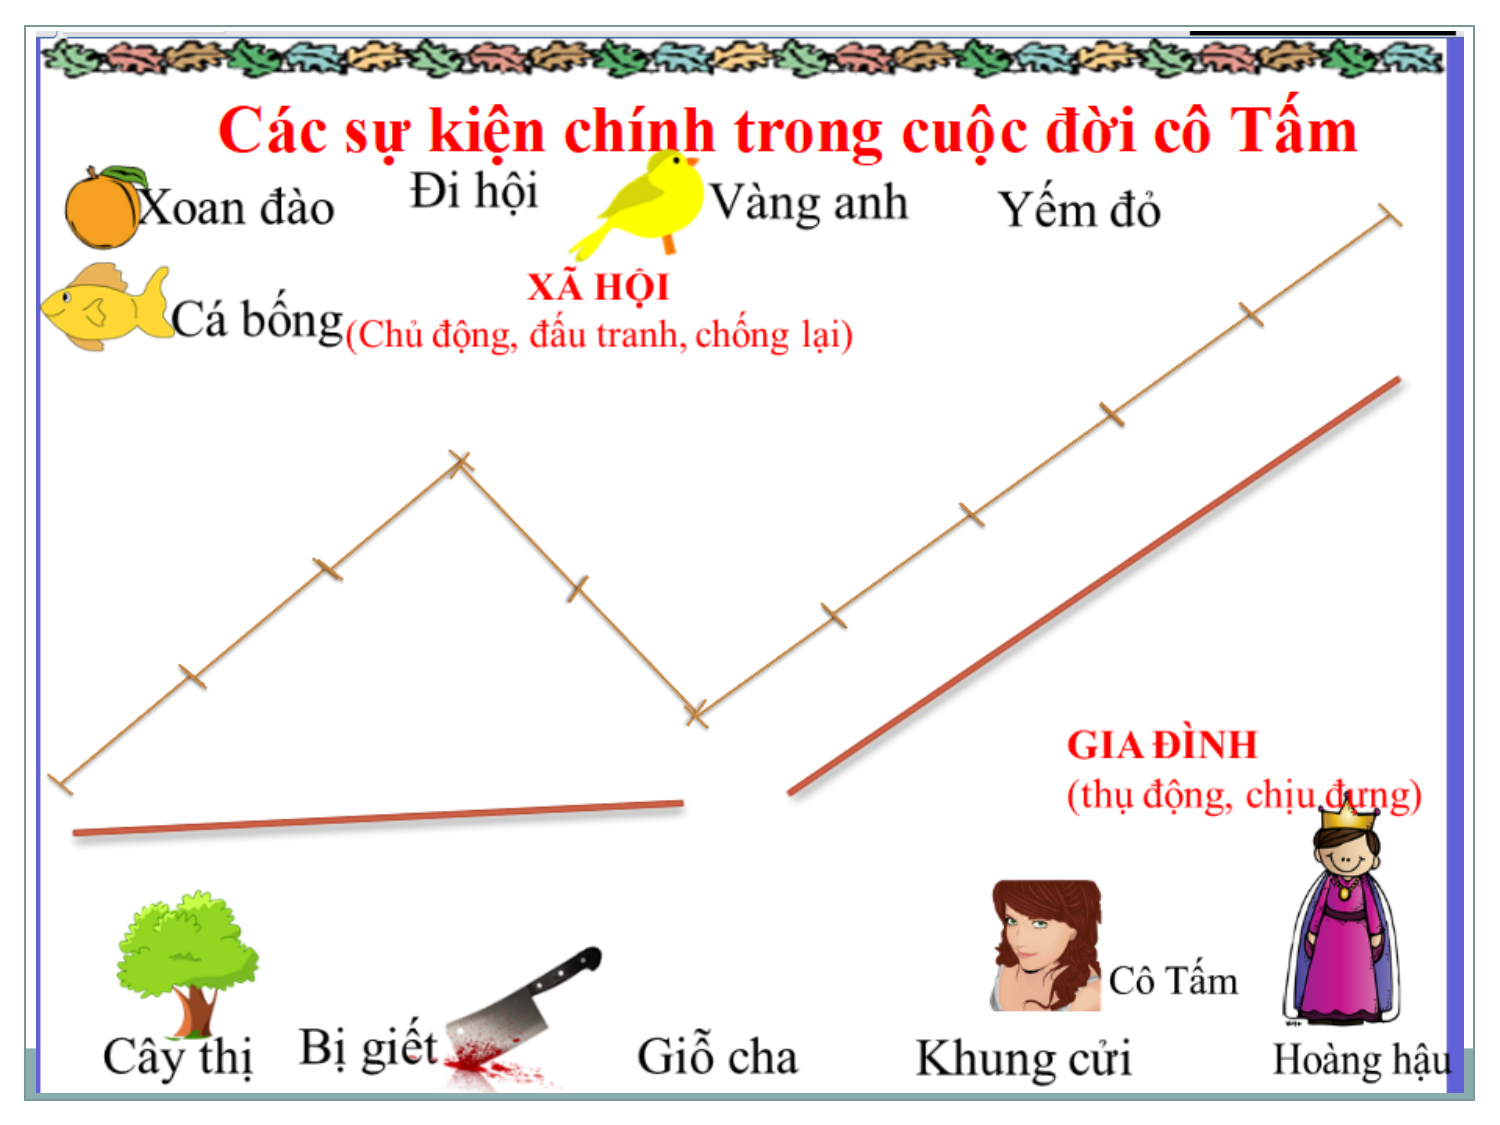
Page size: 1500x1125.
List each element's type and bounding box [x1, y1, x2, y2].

picture [36, 31, 1464, 1094]
